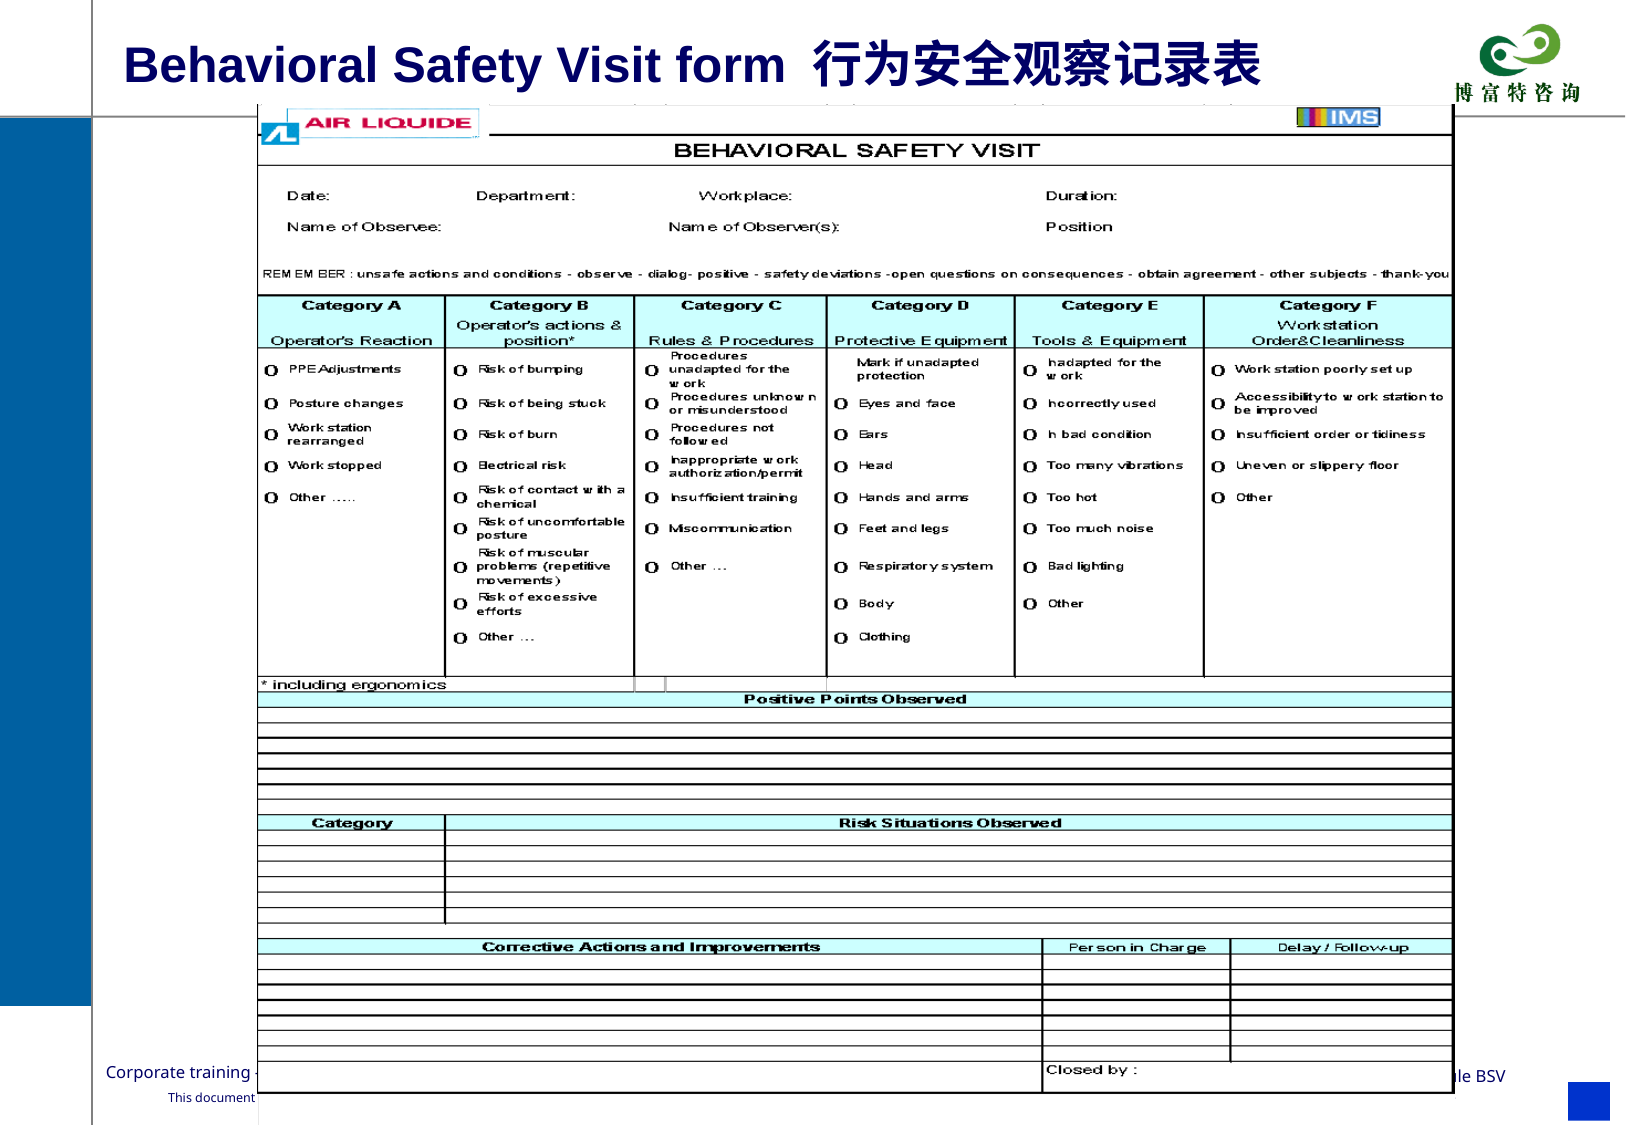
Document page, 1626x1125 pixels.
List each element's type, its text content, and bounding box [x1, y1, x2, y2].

picture [256, 104, 1455, 1125]
text_box Behavioral Safety Visit form 行为安全观察记录表 [108, 24, 1625, 225]
picture [0, 118, 91, 1006]
slide_number [1507, 1079, 1625, 1125]
